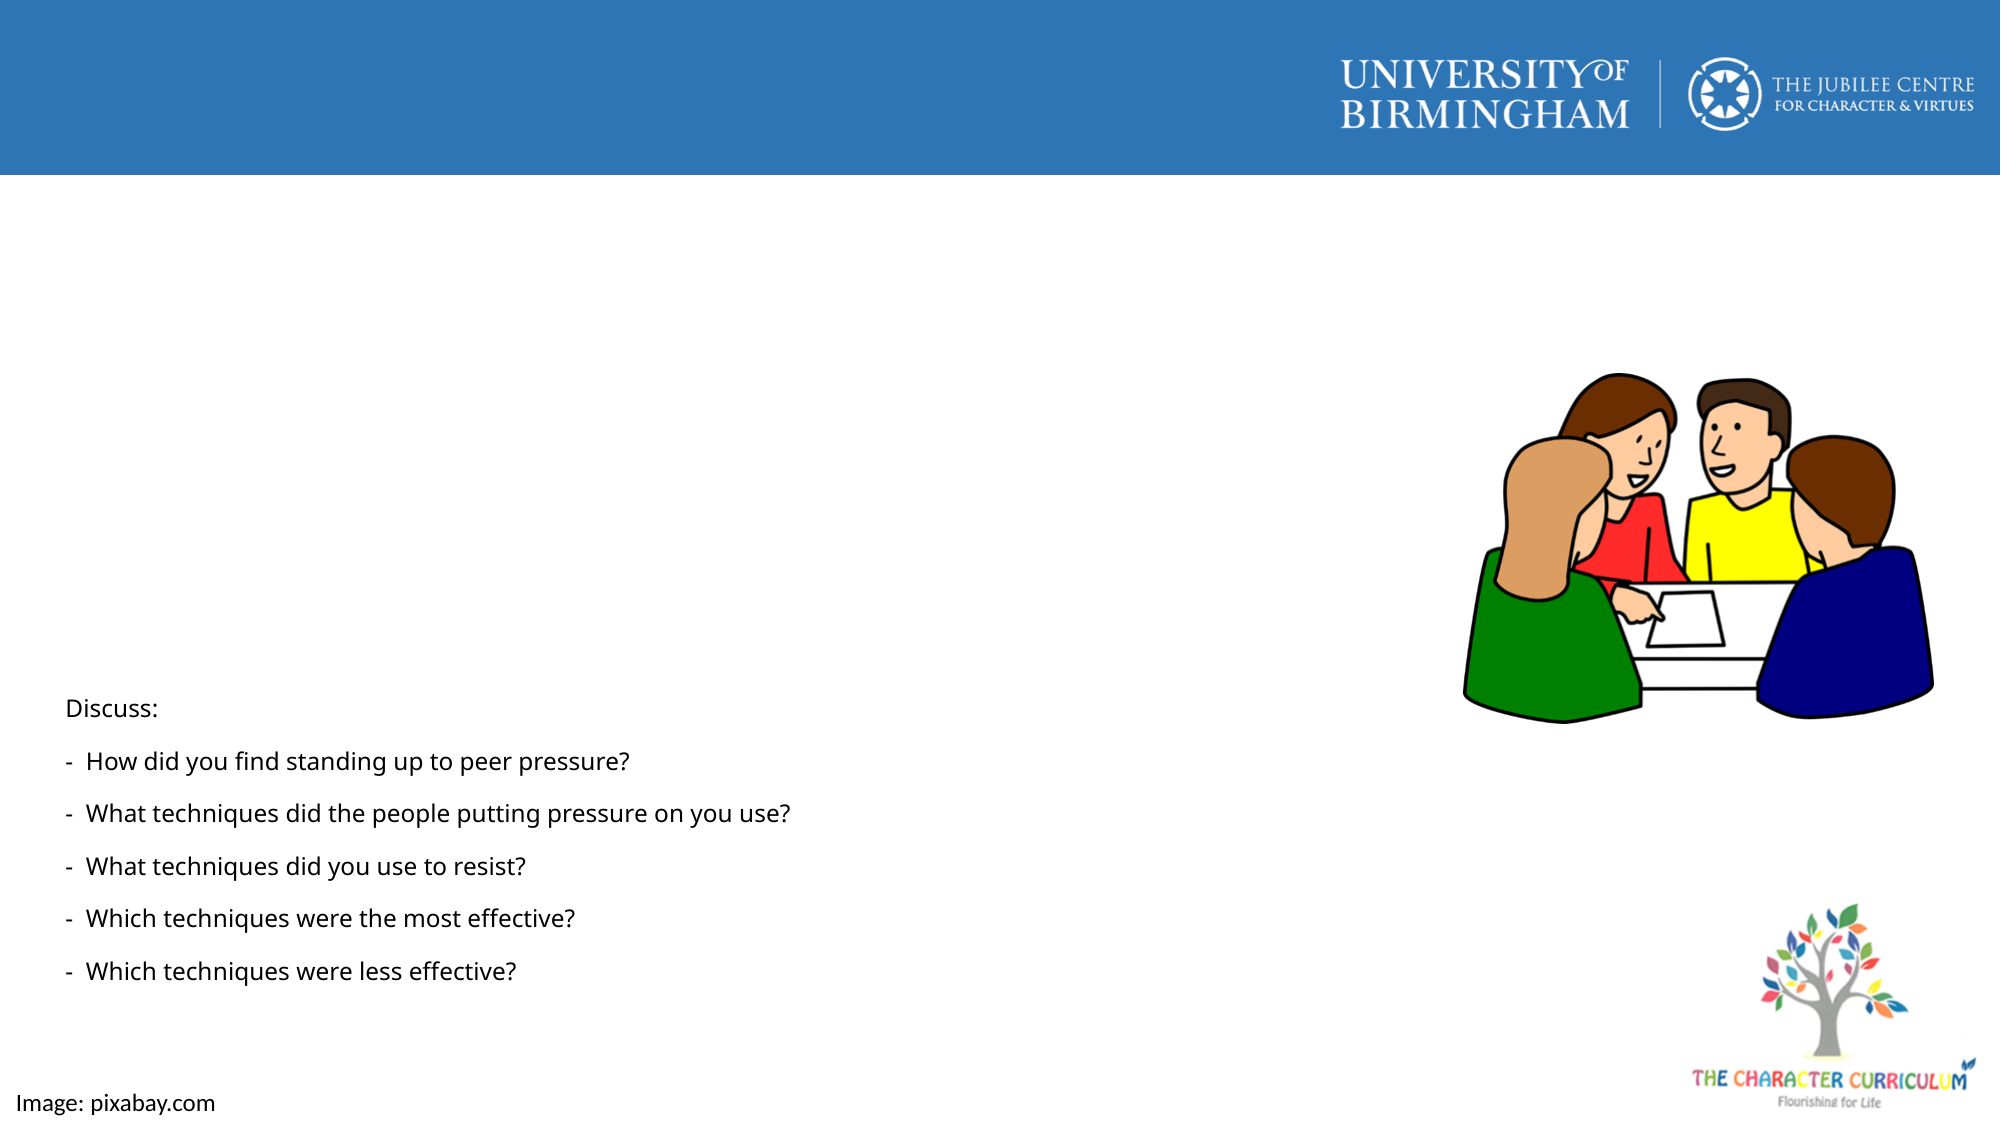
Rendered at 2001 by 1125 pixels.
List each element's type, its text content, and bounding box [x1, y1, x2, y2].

picture [0, 0, 2000, 184]
picture [1463, 373, 1934, 724]
text_box Image: pixabay.com [1, 1079, 232, 1125]
picture [1676, 889, 2000, 1122]
title Discuss: - How did you find standing up to peer pressure? - What techniques did the people putting pressure on you use? - What techniques did you use to resist? - Which techniques were the most effective? - Which techniques were less effective? [50, 683, 1551, 1076]
